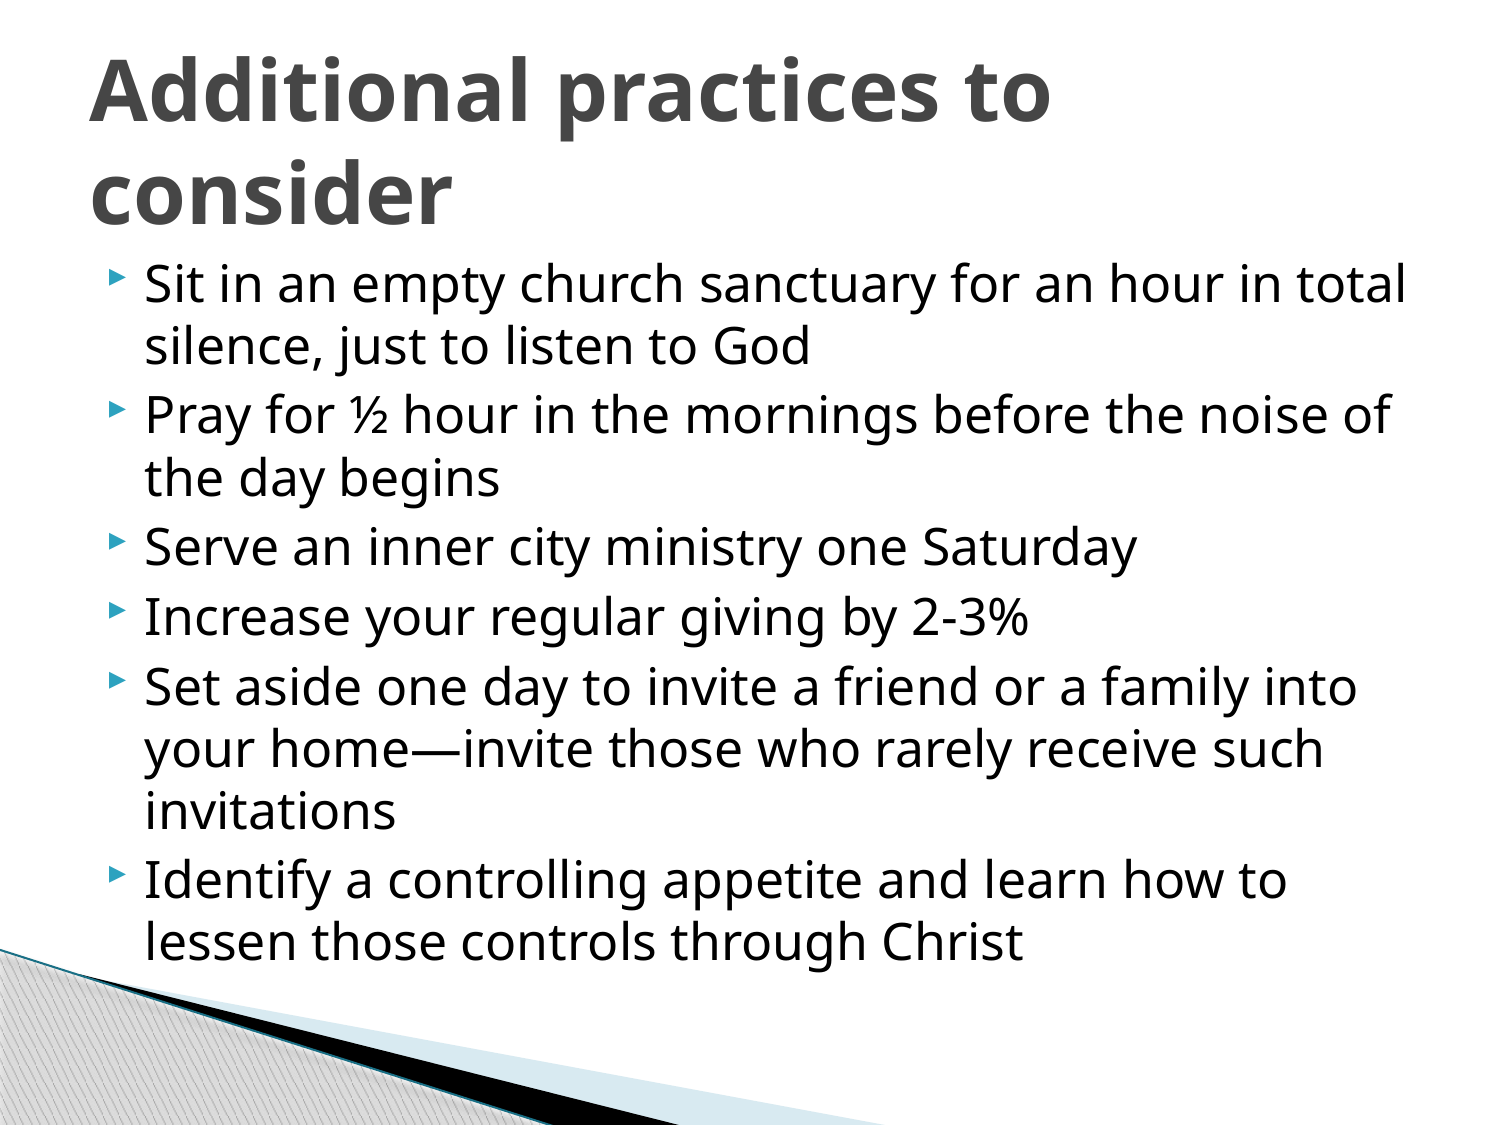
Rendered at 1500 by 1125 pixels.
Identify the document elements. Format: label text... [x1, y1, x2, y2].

list Sit in an empty church sanctuary for an hour in total silence, just to listen to God Pray for ½ hour in the mornings before the noise of the day begins Serve an inner city ministry one Saturday Increase your regular giving by 2-3% Set aside one day to invite a friend or a family into your home—invite those who rarely receive such invitations Identify a controlling appetite and learn how to lessen those controls through Christ [75, 243, 1425, 986]
title Additional practices to consider [75, 45, 1425, 233]
